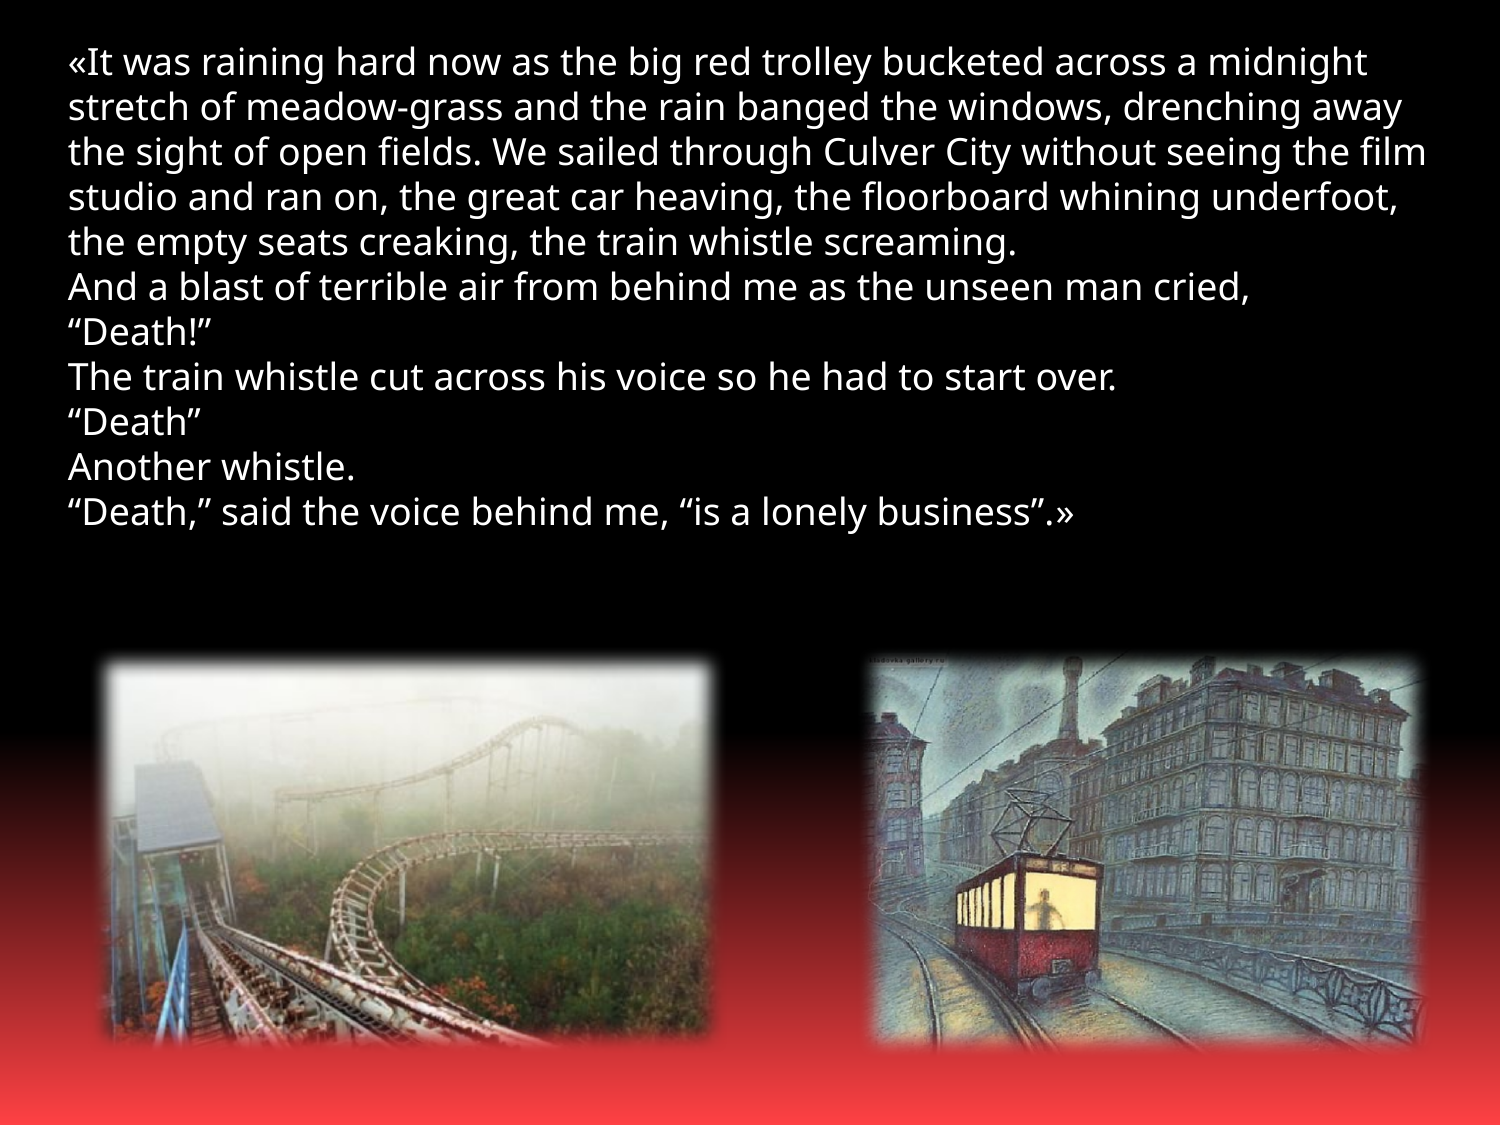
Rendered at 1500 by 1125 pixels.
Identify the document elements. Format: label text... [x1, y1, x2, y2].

picture [855, 644, 1434, 1059]
text_box «It was raining hard now as the big red trolley bucketed across a midnight stretch of meadow-grass and the rain banged the windows, drenching away the sight of open fields. We sailed through Culver City without seeing the film studio and ran on, the great car heaving, the floorboard whining underfoot, the empty seats creaking, the train whistle screaming. And a blast of terrible air from behind me as the unseen man cried, “Death!” The train whistle cut across his voice so he had to start over. “Death” Another whistle. “Death,” said the voice behind me, “is a lonely business”.» [53, 30, 1459, 541]
picture [88, 644, 727, 1054]
